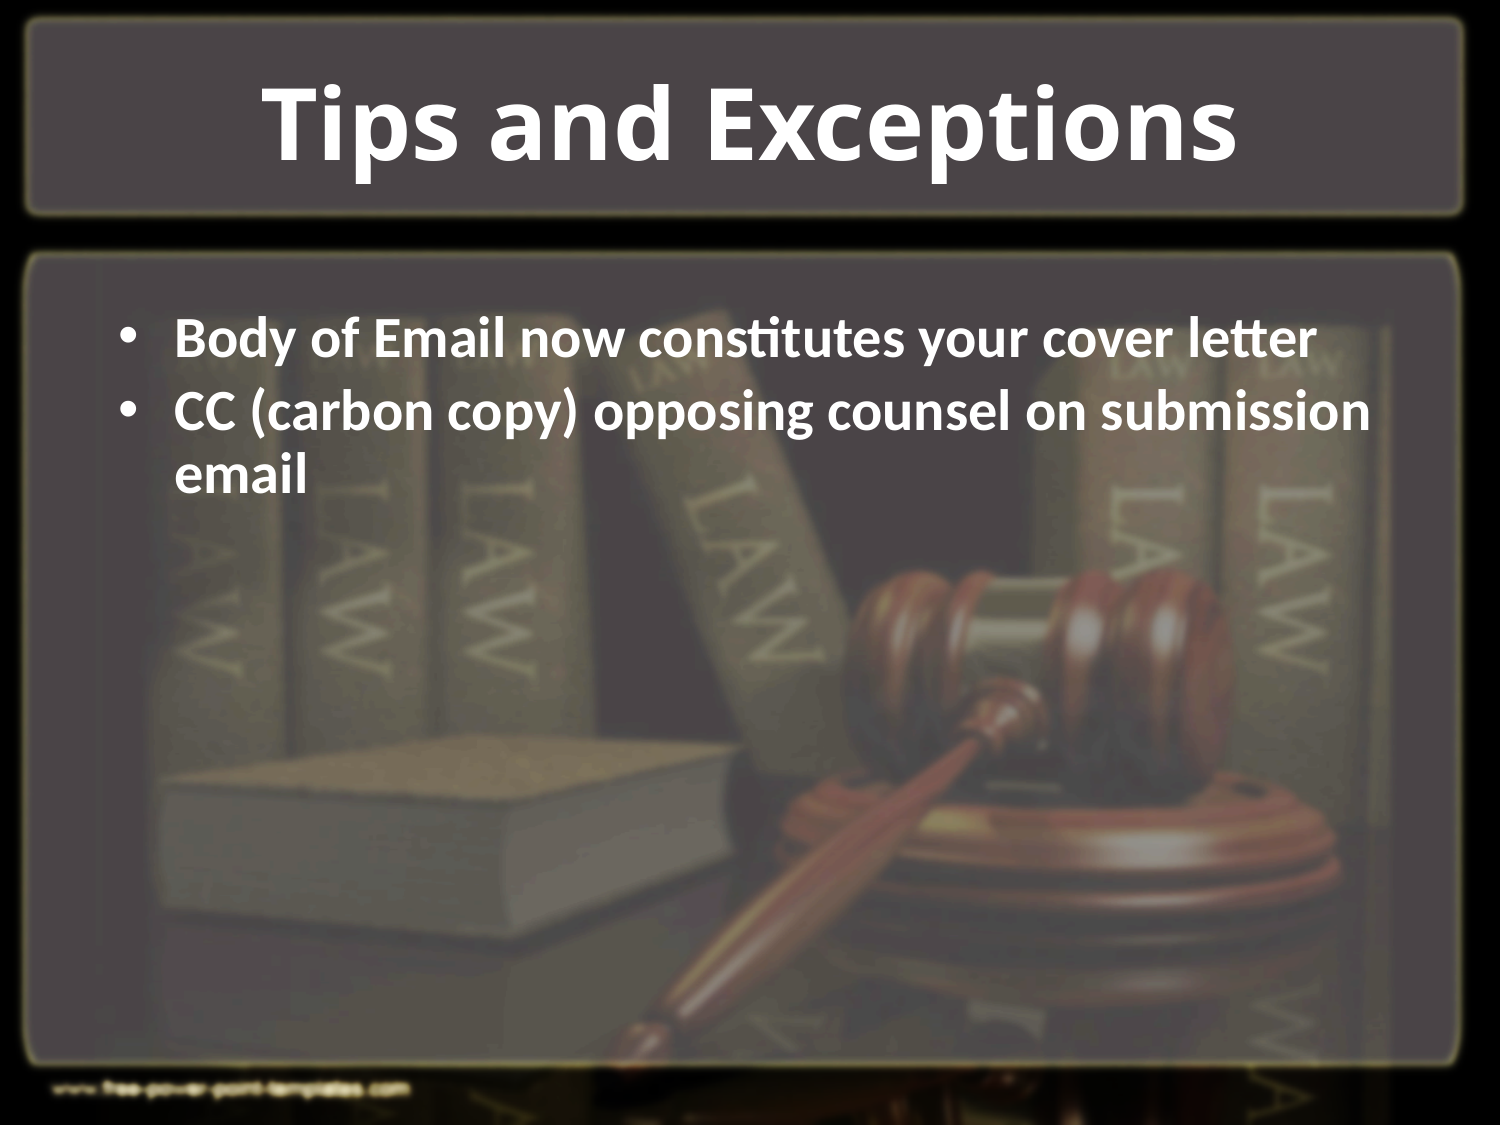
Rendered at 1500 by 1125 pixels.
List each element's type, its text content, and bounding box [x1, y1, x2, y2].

picture [0, 0, 1500, 1125]
list Body of Email now constitutes your cover letter CC (carbon copy) opposing counsel on submission email [103, 299, 1397, 1014]
title Tips and Exceptions [103, 19, 1397, 237]
